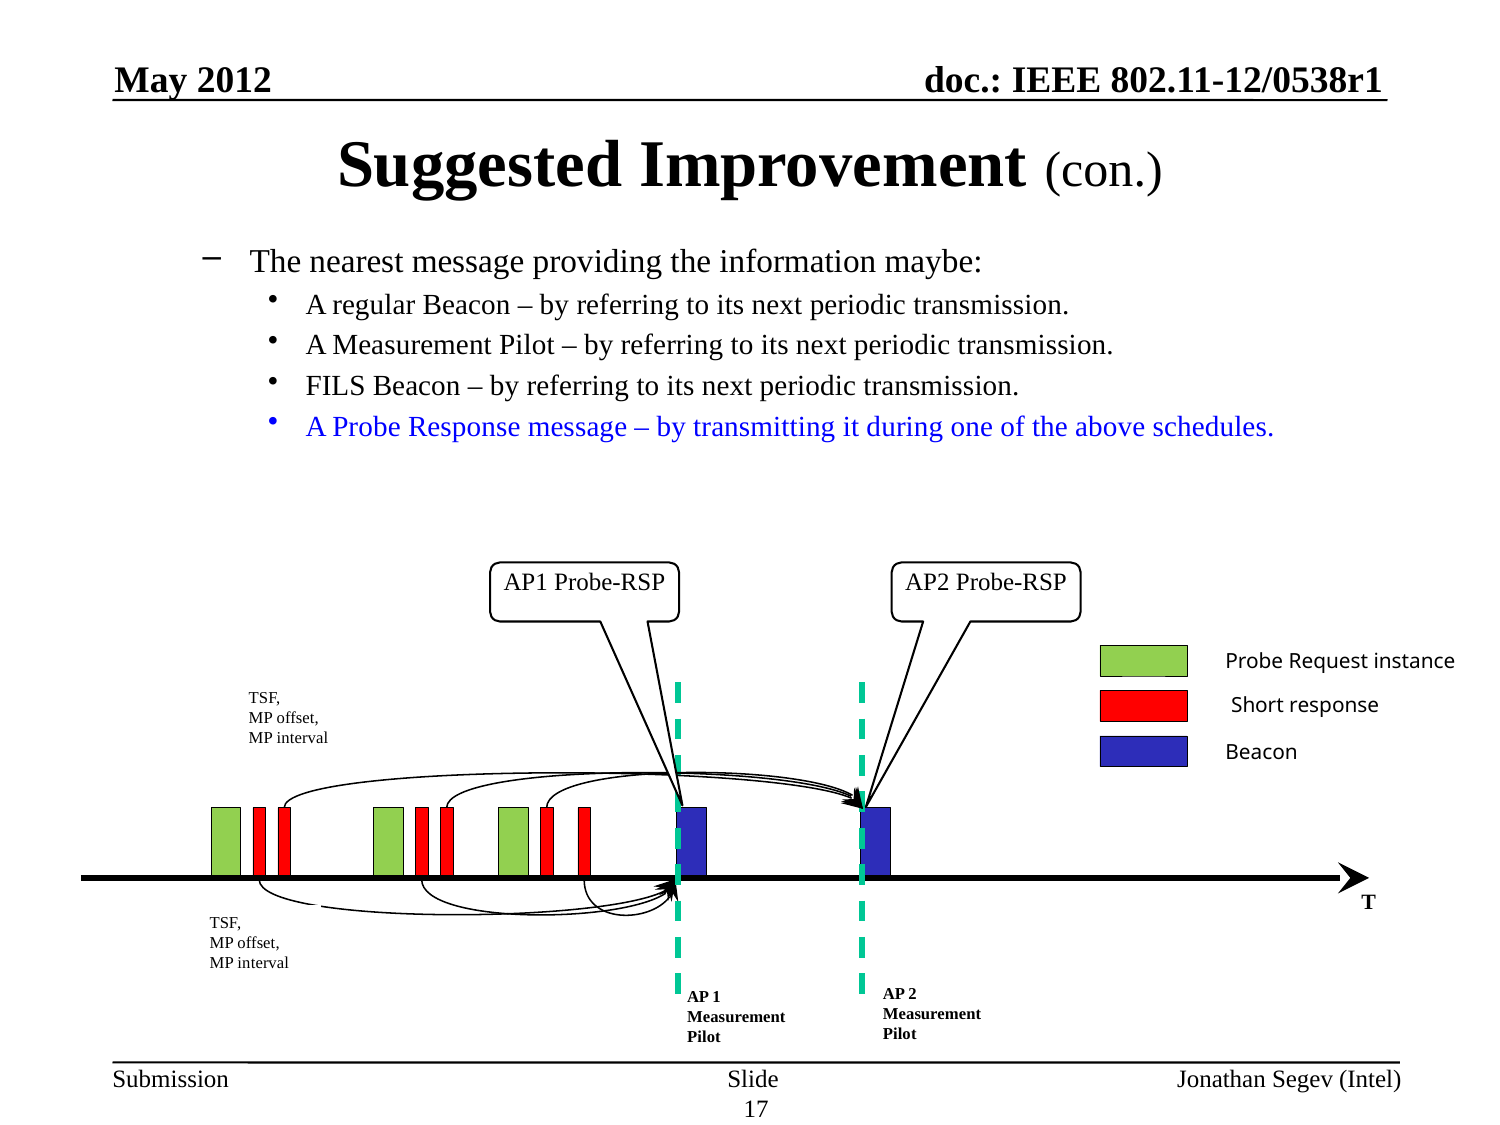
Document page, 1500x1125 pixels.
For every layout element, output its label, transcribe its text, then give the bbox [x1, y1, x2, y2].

title Suggested Improvement (con.) [112, 112, 1388, 209]
slide_number Slide 17 [720, 1063, 792, 1093]
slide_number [114, 54, 274, 100]
list The nearest message providing the information maybe: A regular Beacon – by referring to its next periodic transmission. A Measurement Pilot – by referring to its next periodic transmission. FILS Beacon – by referring to its next periodic transmission. A Probe Response message – by transmitting it during one of the above schedules. [112, 231, 1388, 560]
footer Jonathan Segev (Intel) [1173, 1063, 1402, 1093]
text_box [80, 562, 1483, 1055]
